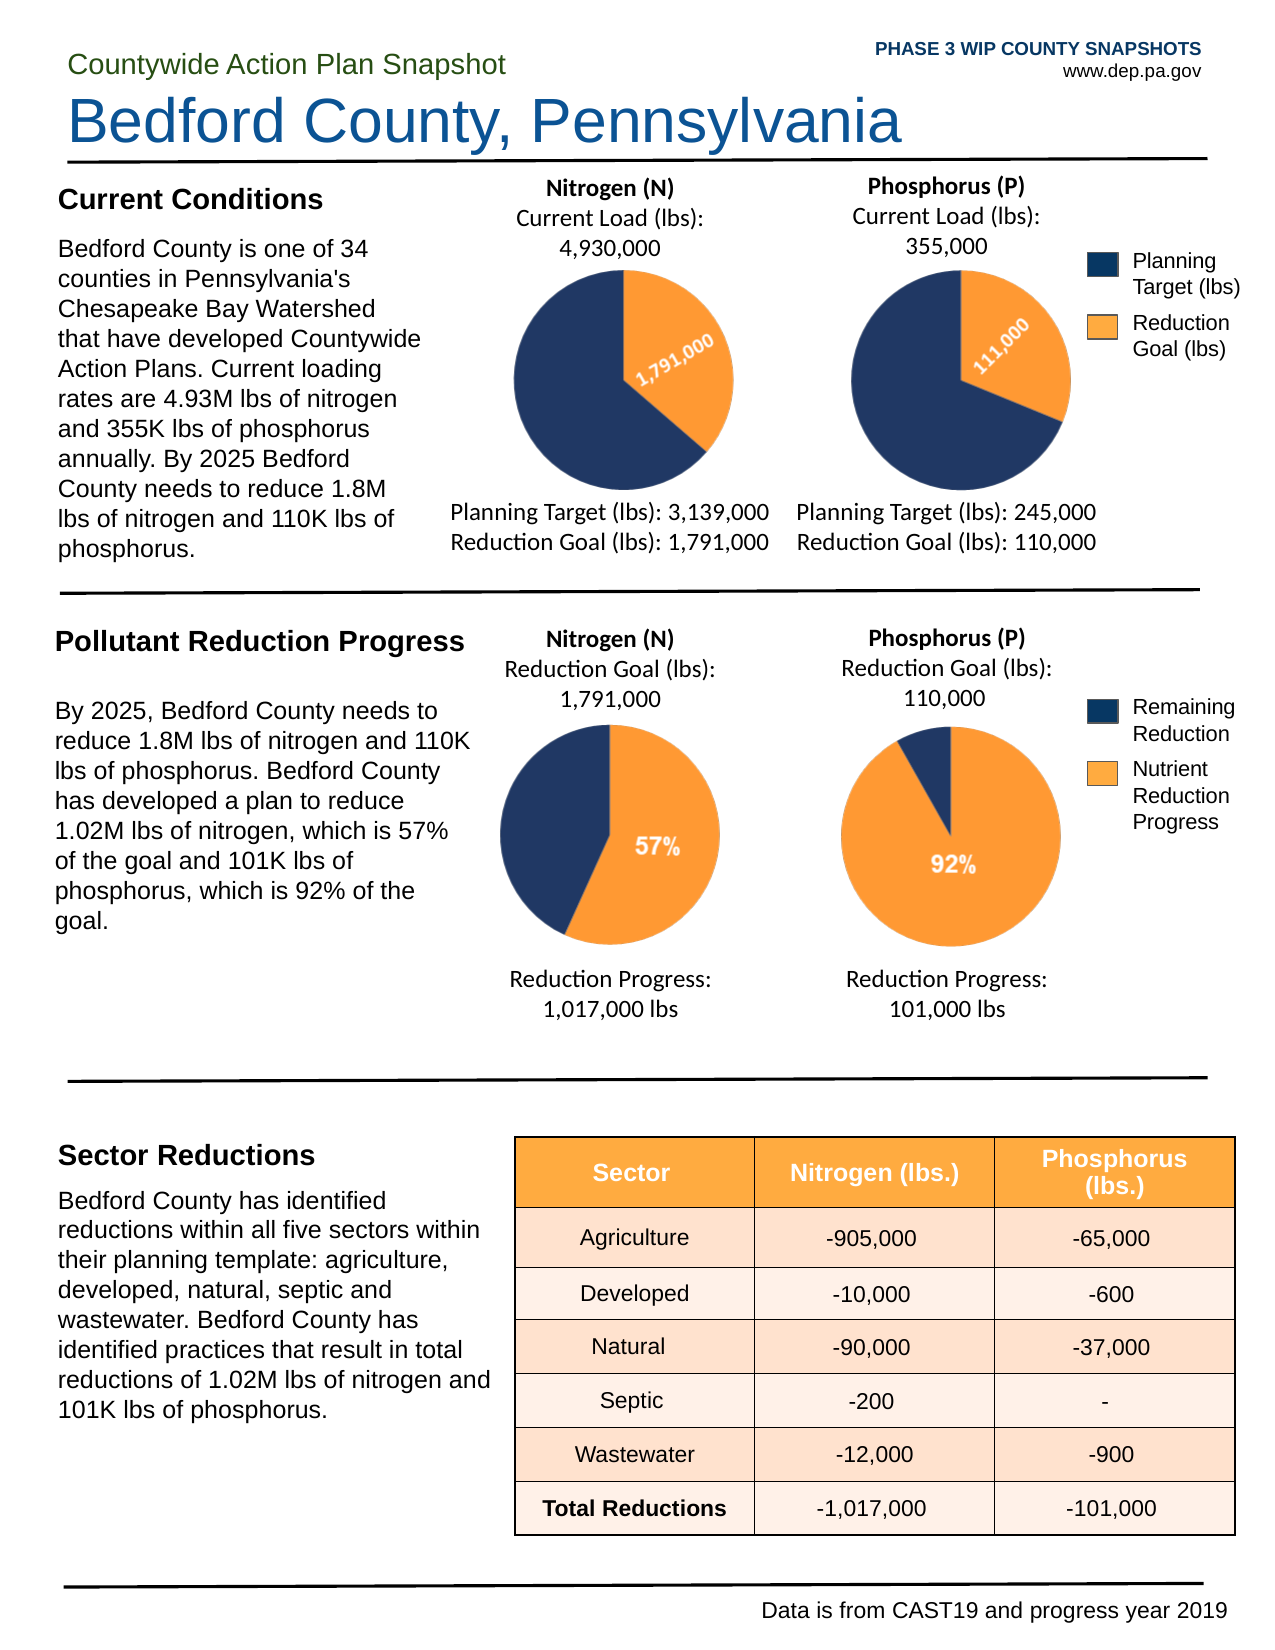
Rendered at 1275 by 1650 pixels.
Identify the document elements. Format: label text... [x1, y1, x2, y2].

picture [397, 246, 1187, 513]
table_header Nitrogen (lbs.) [755, 1138, 994, 1207]
table_cell -101,000 [995, 1482, 1234, 1534]
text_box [67, 158, 1208, 163]
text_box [443, 169, 1275, 581]
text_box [63, 1583, 1204, 1588]
table_cell - [995, 1374, 1234, 1427]
table_header Phosphorus (lbs.) [995, 1138, 1234, 1207]
text_box PHASE 3 WIP COUNTY SNAPSHOTS www.dep.pa.gov [807, 21, 1217, 90]
table_cell Developed [516, 1268, 754, 1319]
table_cell -600 [995, 1268, 1234, 1319]
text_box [501, 621, 1275, 1048]
table_cell -37,000 [995, 1320, 1234, 1373]
text_box Data is from CAST19 and progress year 2019 [746, 1588, 1275, 1631]
table_cell -90,000 [755, 1320, 994, 1373]
picture [383, 702, 1177, 969]
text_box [67, 1077, 1208, 1082]
table_cell Total Reductions [516, 1482, 754, 1534]
text_box Countywide Action Plan Snapshot Bedford County, Pennsylvania [67, 45, 1200, 158]
table_header Sector [516, 1138, 754, 1207]
table_cell -905,000 [755, 1208, 994, 1267]
table_cell -200 [755, 1374, 994, 1427]
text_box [59, 589, 1201, 594]
table_cell -12,000 [755, 1428, 994, 1481]
table_cell -900 [995, 1428, 1234, 1481]
table_cell -65,000 [995, 1208, 1234, 1267]
table_cell -1,017,000 [755, 1482, 994, 1534]
table_cell -10,000 [755, 1268, 994, 1319]
text_box Sector Reductions Bedford County has identified reductions within all five sectors within their planning template: agriculture, developed, natural, septic and wastewater. Bedford County has identified practices that result in total reductions of 1.02M lbs of nitrogen and 101K lbs of phosphorus. [57, 1136, 514, 1650]
text_box Pollutant Reduction Progress By 2025, Bedford County needs to reduce 1.8M lbs of nitrogen and 110K lbs of phosphorus. Bedford County has developed a plan to reduce 1.02M lbs of nitrogen, which is 57% of the goal and 101K lbs of phosphorus, which is 92% of the goal. [54, 622, 490, 983]
text_box Current Conditions Bedford County is one of 34 counties in Pennsylvania's Chesapeake Bay Watershed that have developed Countywide Action Plans. Current loading rates are 4.93M lbs of nitrogen and 355K lbs of phosphorus annually. By 2025 Bedford County needs to reduce 1.8M lbs of nitrogen and 110K lbs of phosphorus. [57, 180, 438, 561]
table_cell Wastewater [516, 1428, 754, 1481]
table_cell Septic [516, 1374, 754, 1427]
table_cell Agriculture [516, 1208, 754, 1267]
table_cell Natural [516, 1320, 754, 1373]
